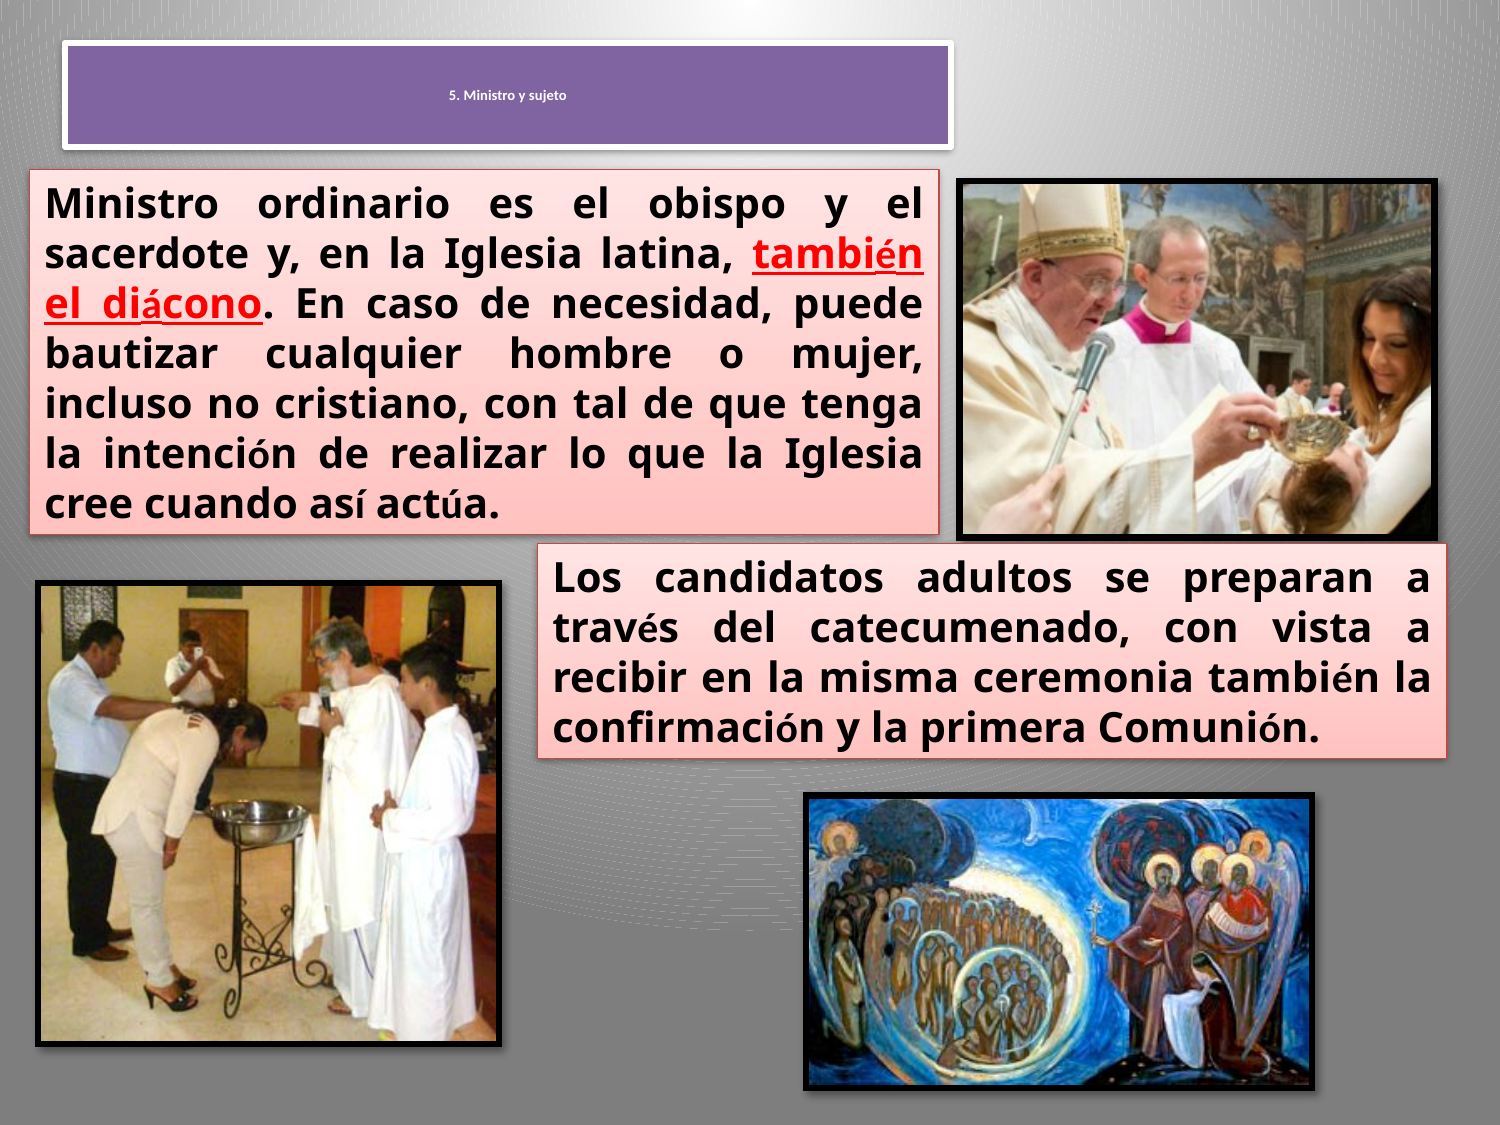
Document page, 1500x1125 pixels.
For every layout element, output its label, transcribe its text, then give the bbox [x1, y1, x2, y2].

text_box Ministro ordinario es el obispo y el sacerdote y, en la Iglesia latina, también el diácono. En caso de necesidad, puede bautizar cualquier hombre o mujer, incluso no cristiano, con tal de que tenga la intención de realizar lo que la Iglesia cree cuando así actúa. [29, 169, 940, 535]
text_box Los candidatos adultos se preparan a través del catecumenado, con vista a recibir en la misma ceremonia también la confirmación y la primera Comunión. [537, 543, 1448, 759]
picture [40, 585, 497, 1041]
picture [808, 798, 1310, 1085]
title 5. Ministro y sujeto [62, 40, 954, 150]
picture [962, 184, 1432, 535]
text_box [944, 219, 951, 281]
